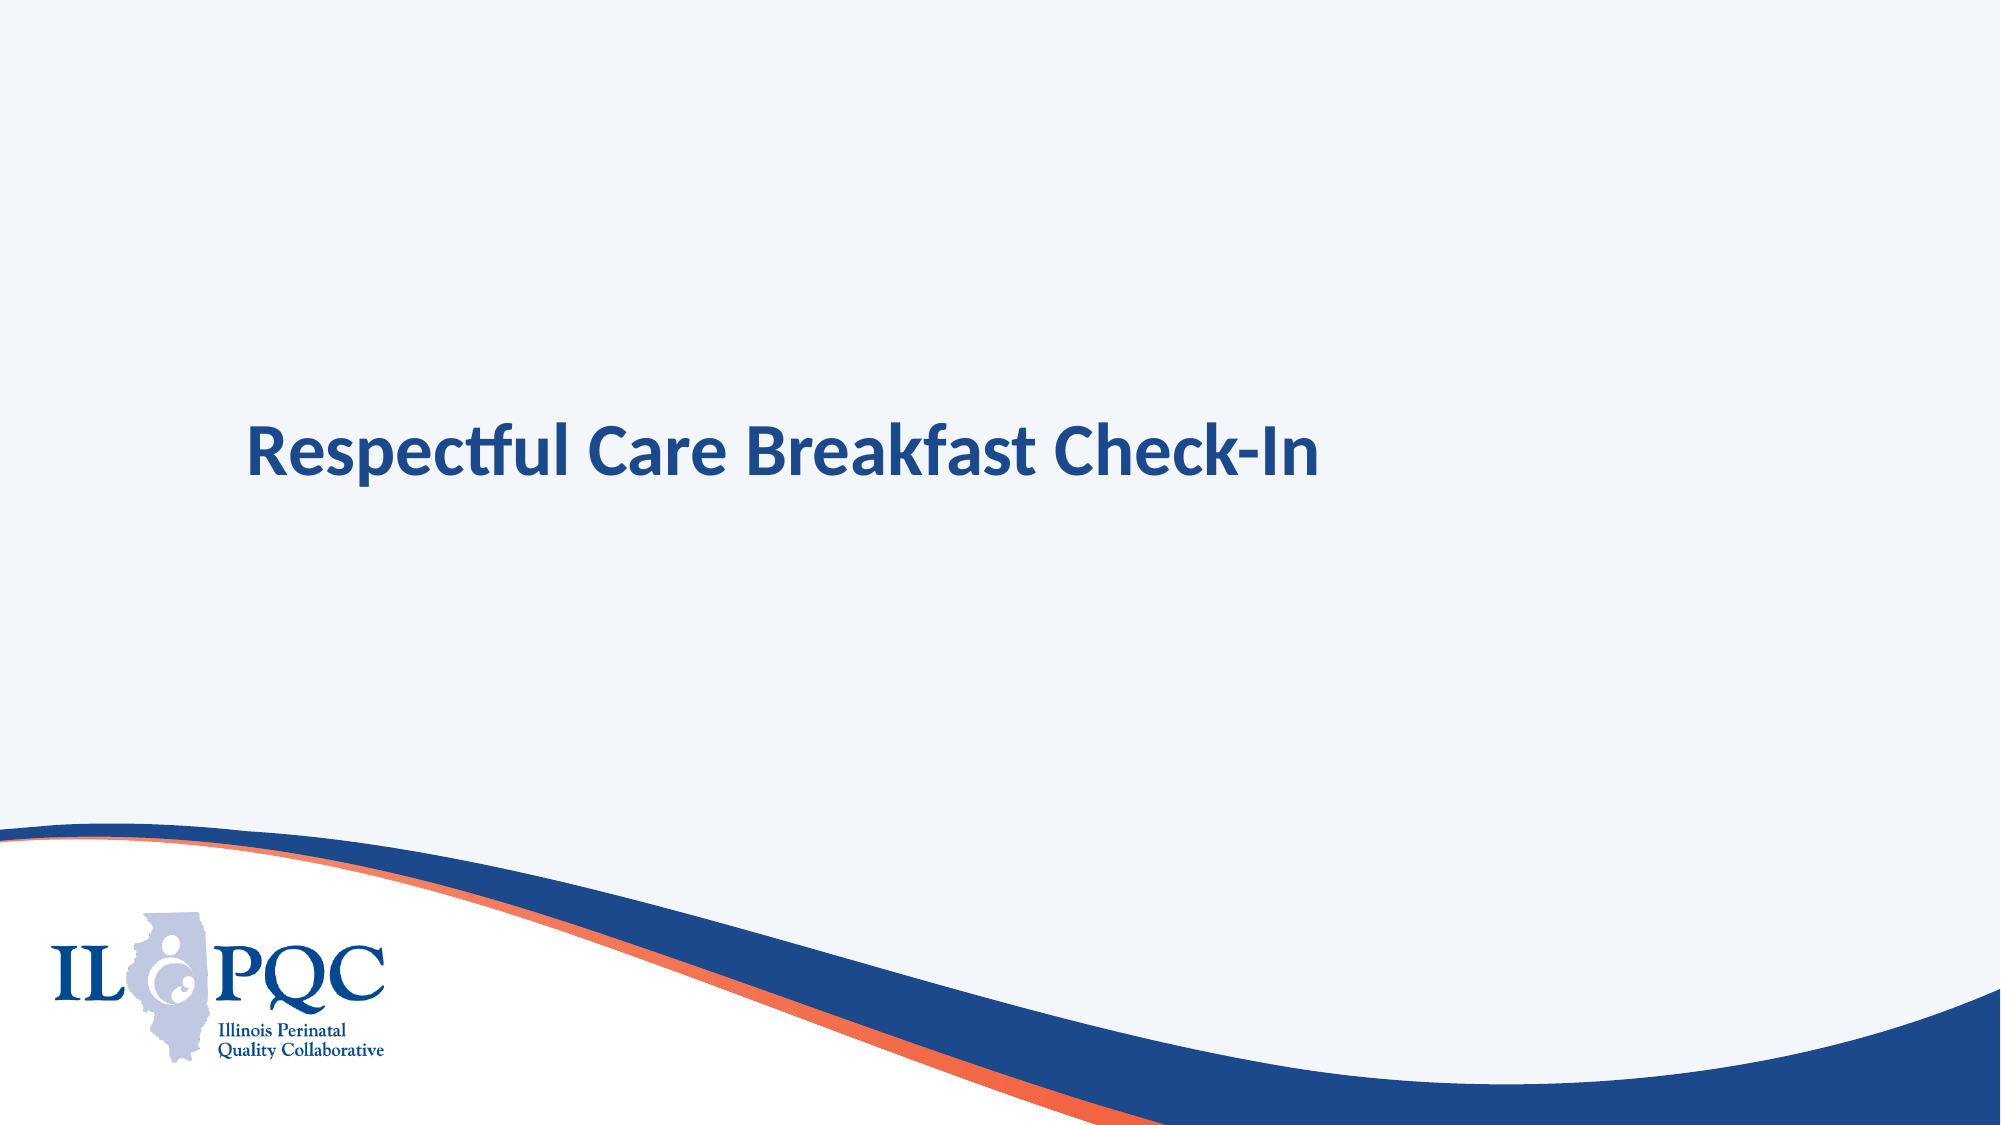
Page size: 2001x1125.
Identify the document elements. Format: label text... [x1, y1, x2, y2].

title Respectful Care Breakfast Check-In [231, 167, 1917, 499]
picture [51, 912, 384, 1063]
